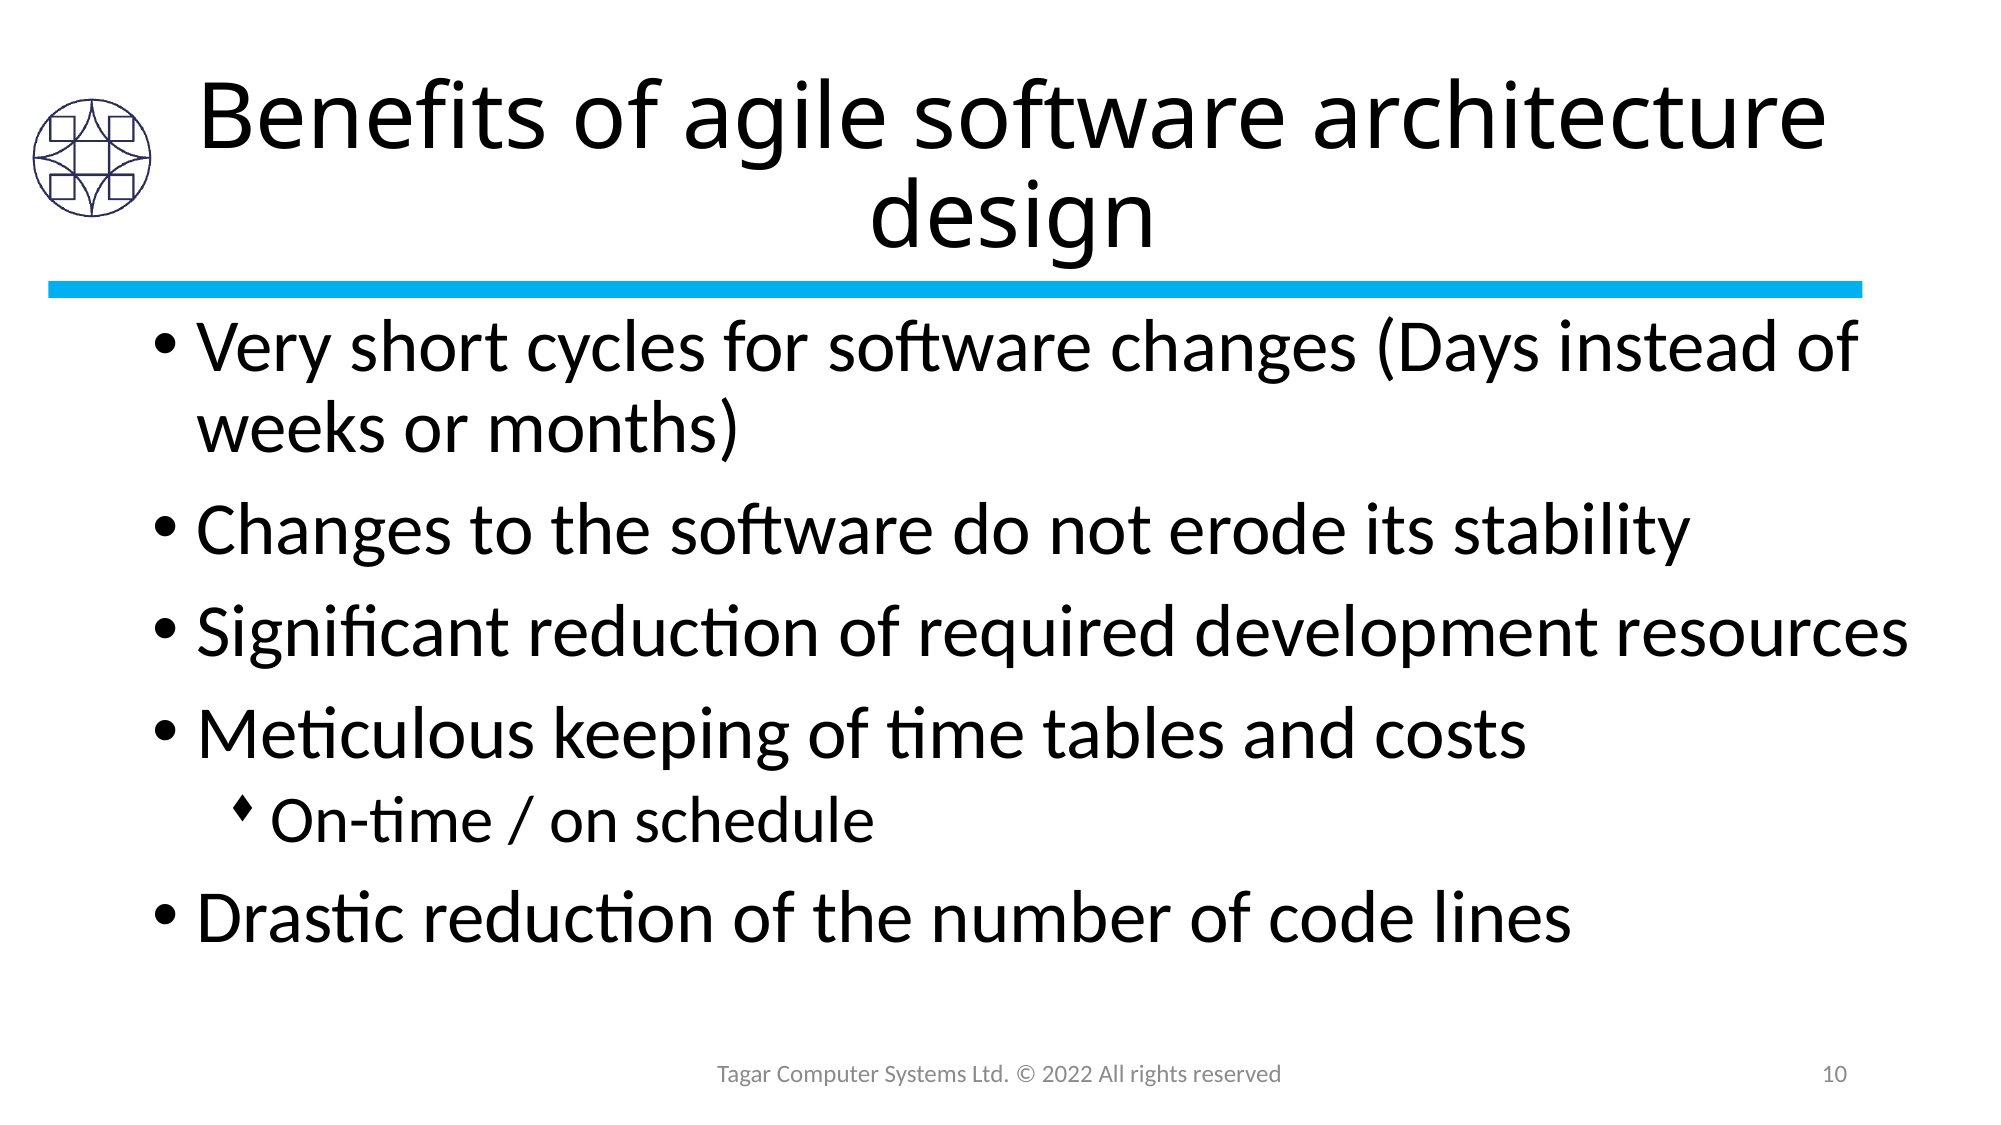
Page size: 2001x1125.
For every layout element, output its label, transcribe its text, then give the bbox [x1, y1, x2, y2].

list Very short cycles for software changes (Days instead of weeks or months) Changes to the software do not erode its stability Significant reduction of required development resources Meticulous keeping of time tables and costs On-time / on schedule Drastic reduction of the number of code lines [137, 299, 1957, 1014]
picture [18, 84, 164, 231]
slide_number 10 [1412, 1042, 1863, 1103]
title Benefits of agile software architecture design [164, 59, 1863, 278]
footer Tagar Computer Systems Ltd. © 2022 All rights reserved [662, 1042, 1338, 1103]
